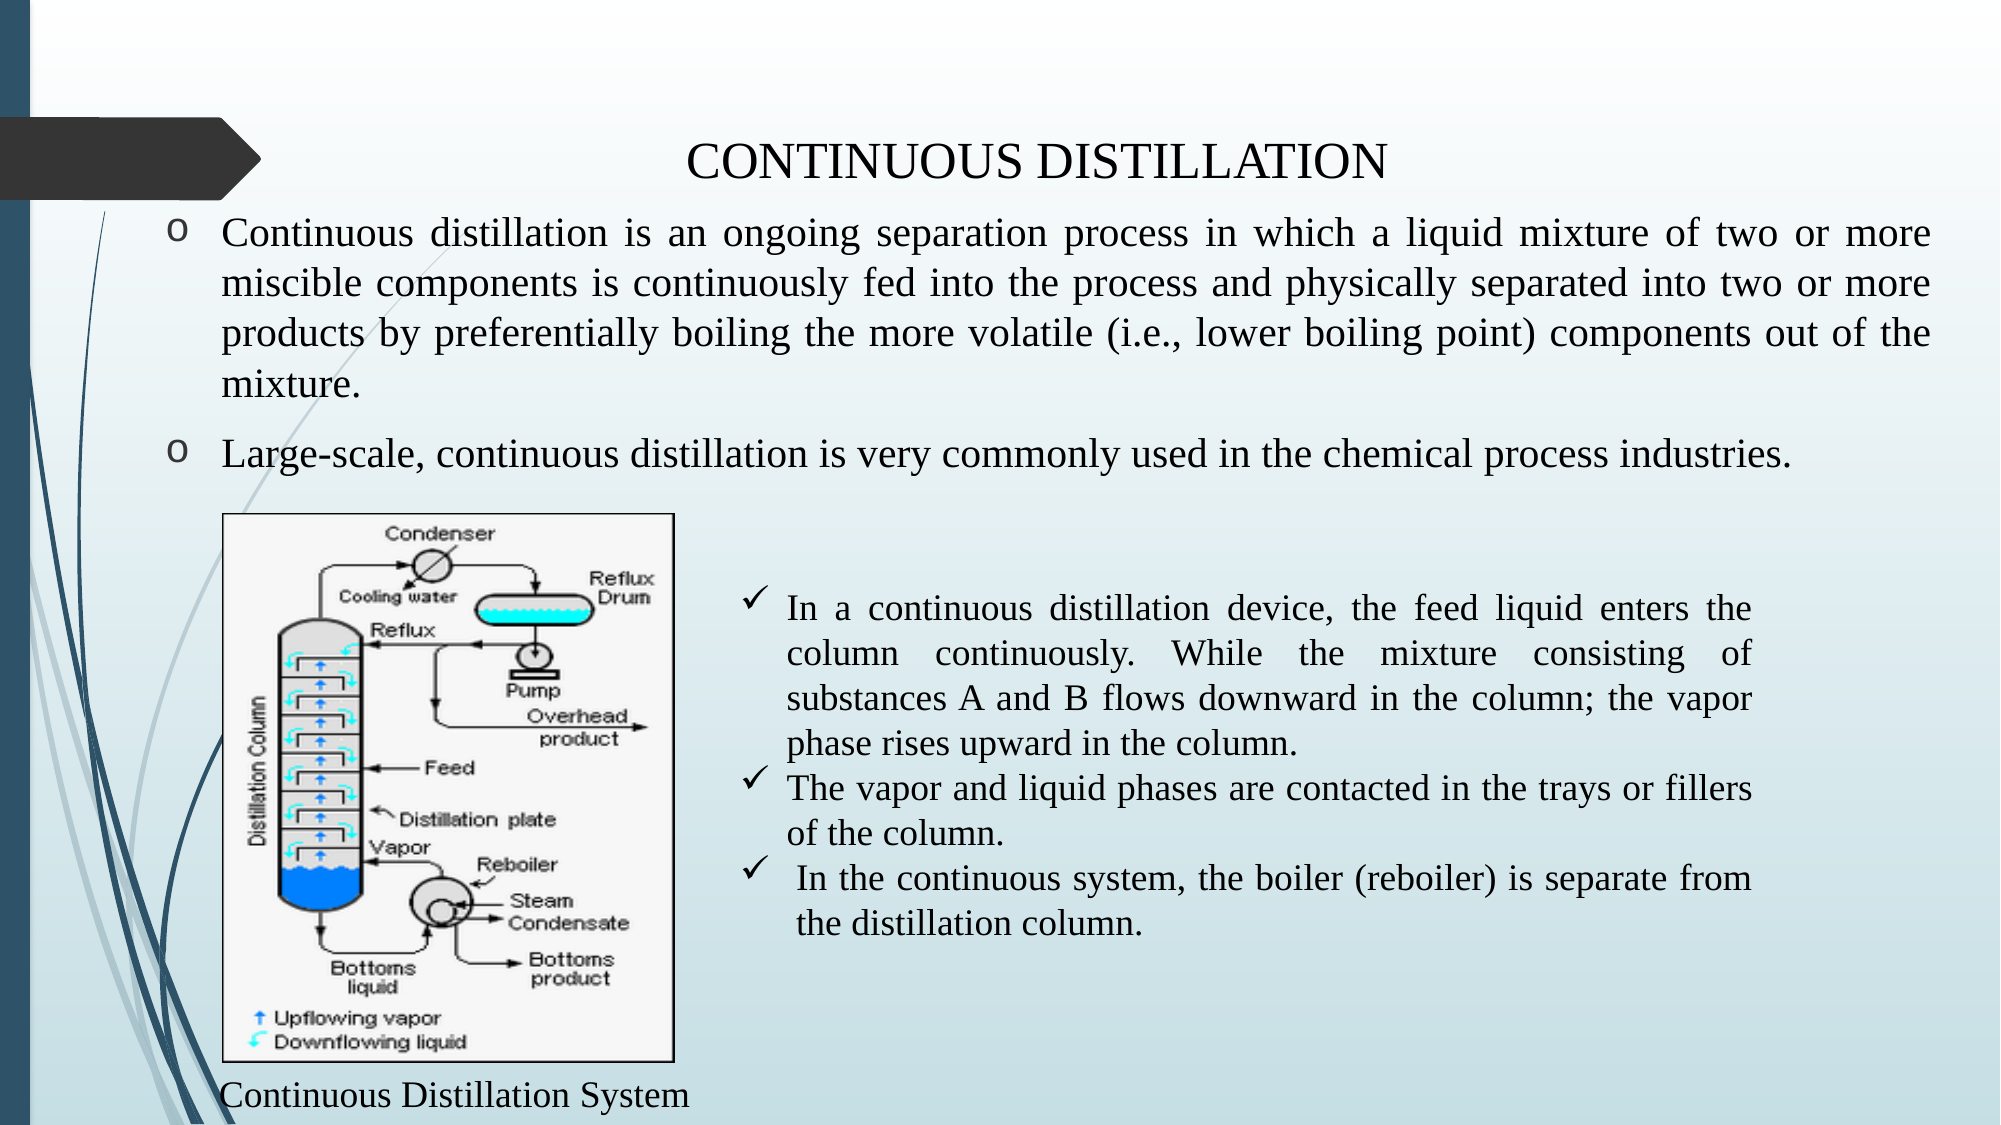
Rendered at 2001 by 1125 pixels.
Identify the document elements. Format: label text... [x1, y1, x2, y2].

list Continuous distillation is an ongoing separation process in which a liquid mixture of two or more miscible components is continuously fed into the process and physically separated into two or more products by preferentially boiling the more volatile (i.e., lower boiling point) components out of the mixture. Large-scale, continuous distillation is very commonly used in the chemical process industries. [150, 197, 1948, 1125]
text_box Continuous Distillation System [128, 1062, 935, 1122]
text_box In a continuous distillation device, the feed liquid enters the column continuously. While the mixture consisting of substances A and B flows downward in the column; the vapor phase rises upward in the column. The vapor and liquid phases are contacted in the trays or fillers of the column. In the continuous system, the boiler (reboiler) is separate from the distillation column. [725, 575, 1769, 996]
title CONTINUOUS DISTILLATION [306, 119, 1769, 197]
picture [222, 512, 676, 1063]
